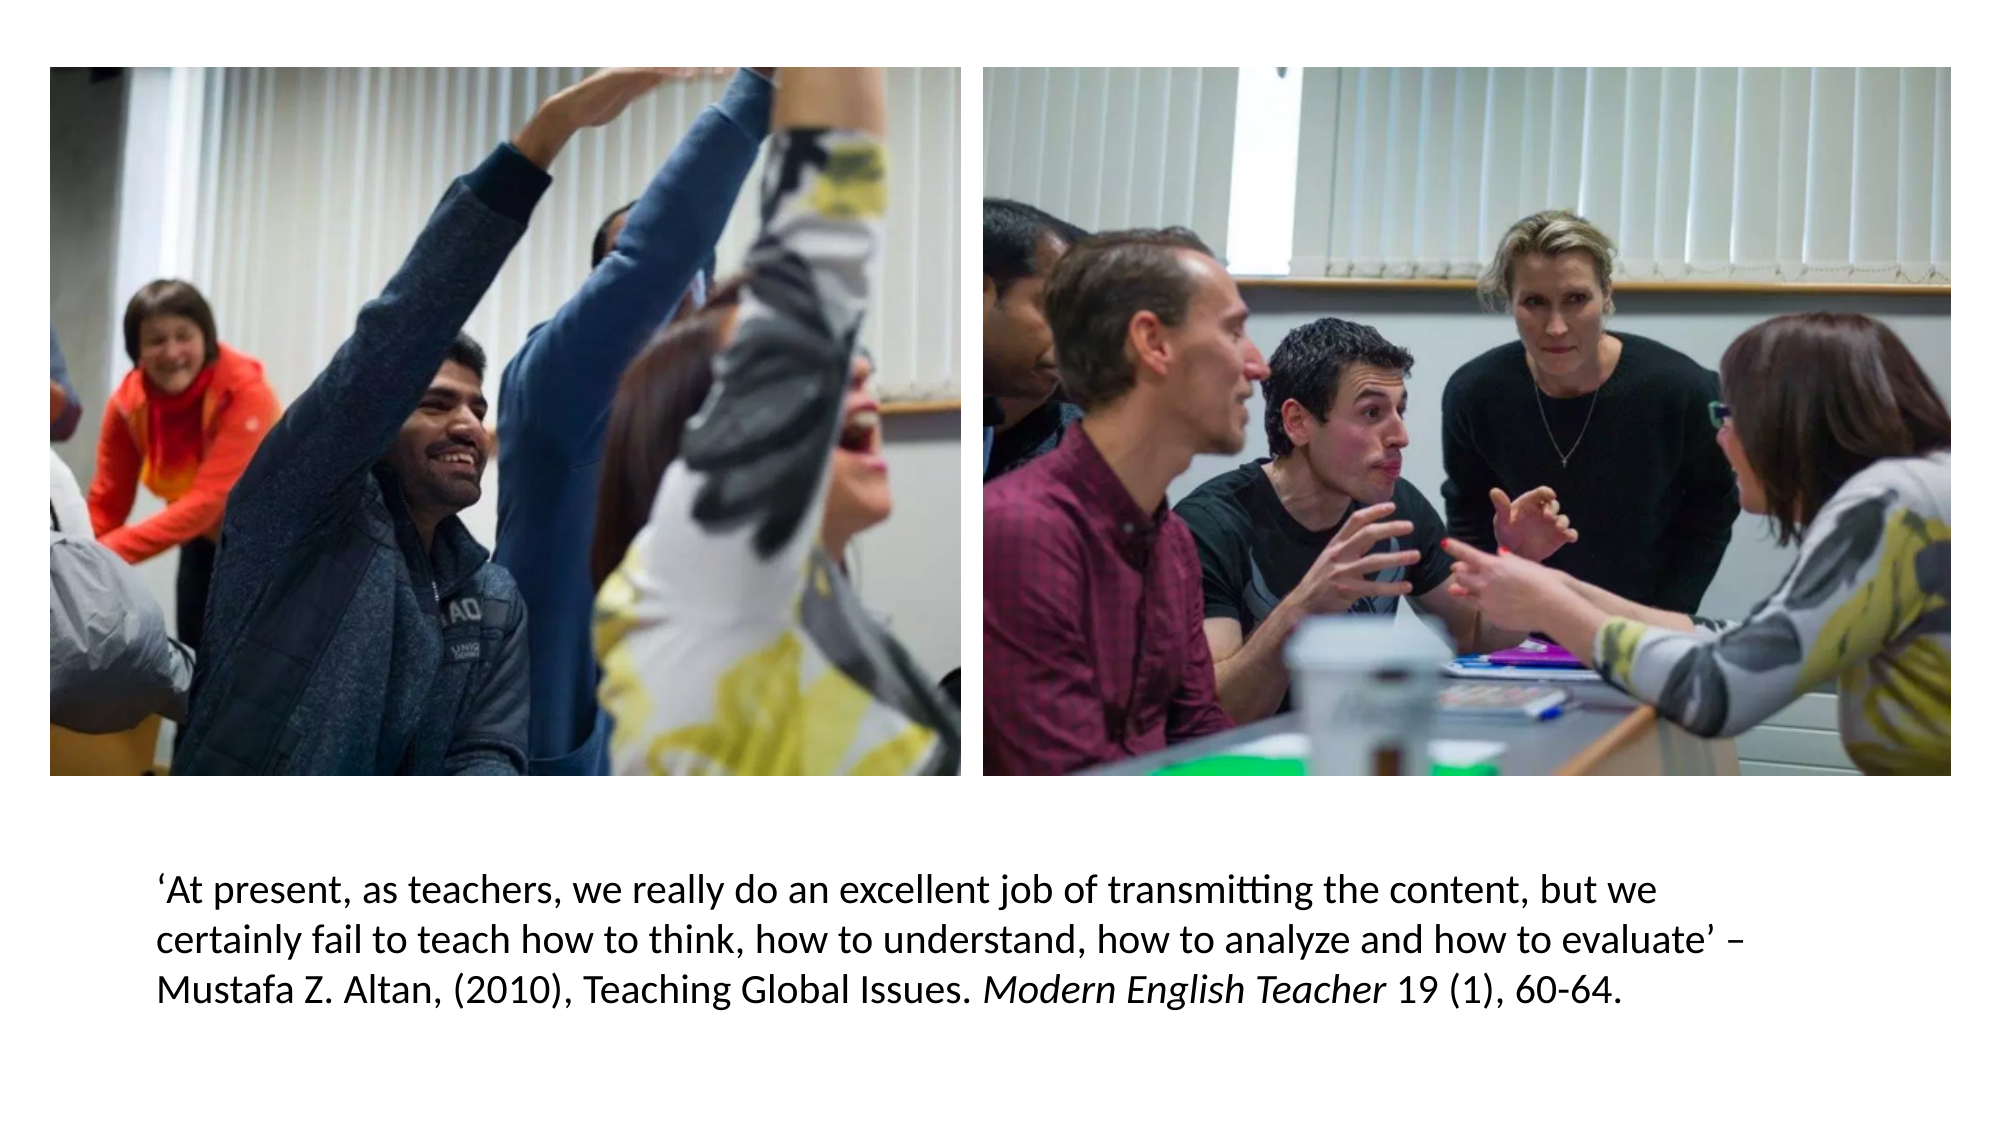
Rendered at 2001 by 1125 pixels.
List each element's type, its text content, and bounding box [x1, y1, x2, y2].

text_box ‘At present, as teachers, we really do an excellent job of transmitting the content, but we certainly fail to teach how to think, how to understand, how to analyze and how to evaluate’ – Mustafa Z. Altan, (2010), Teaching Global Issues. Modern English Teacher 19 (1), 60-64. [141, 854, 1776, 1020]
picture [983, 67, 1951, 776]
picture [49, 67, 961, 776]
